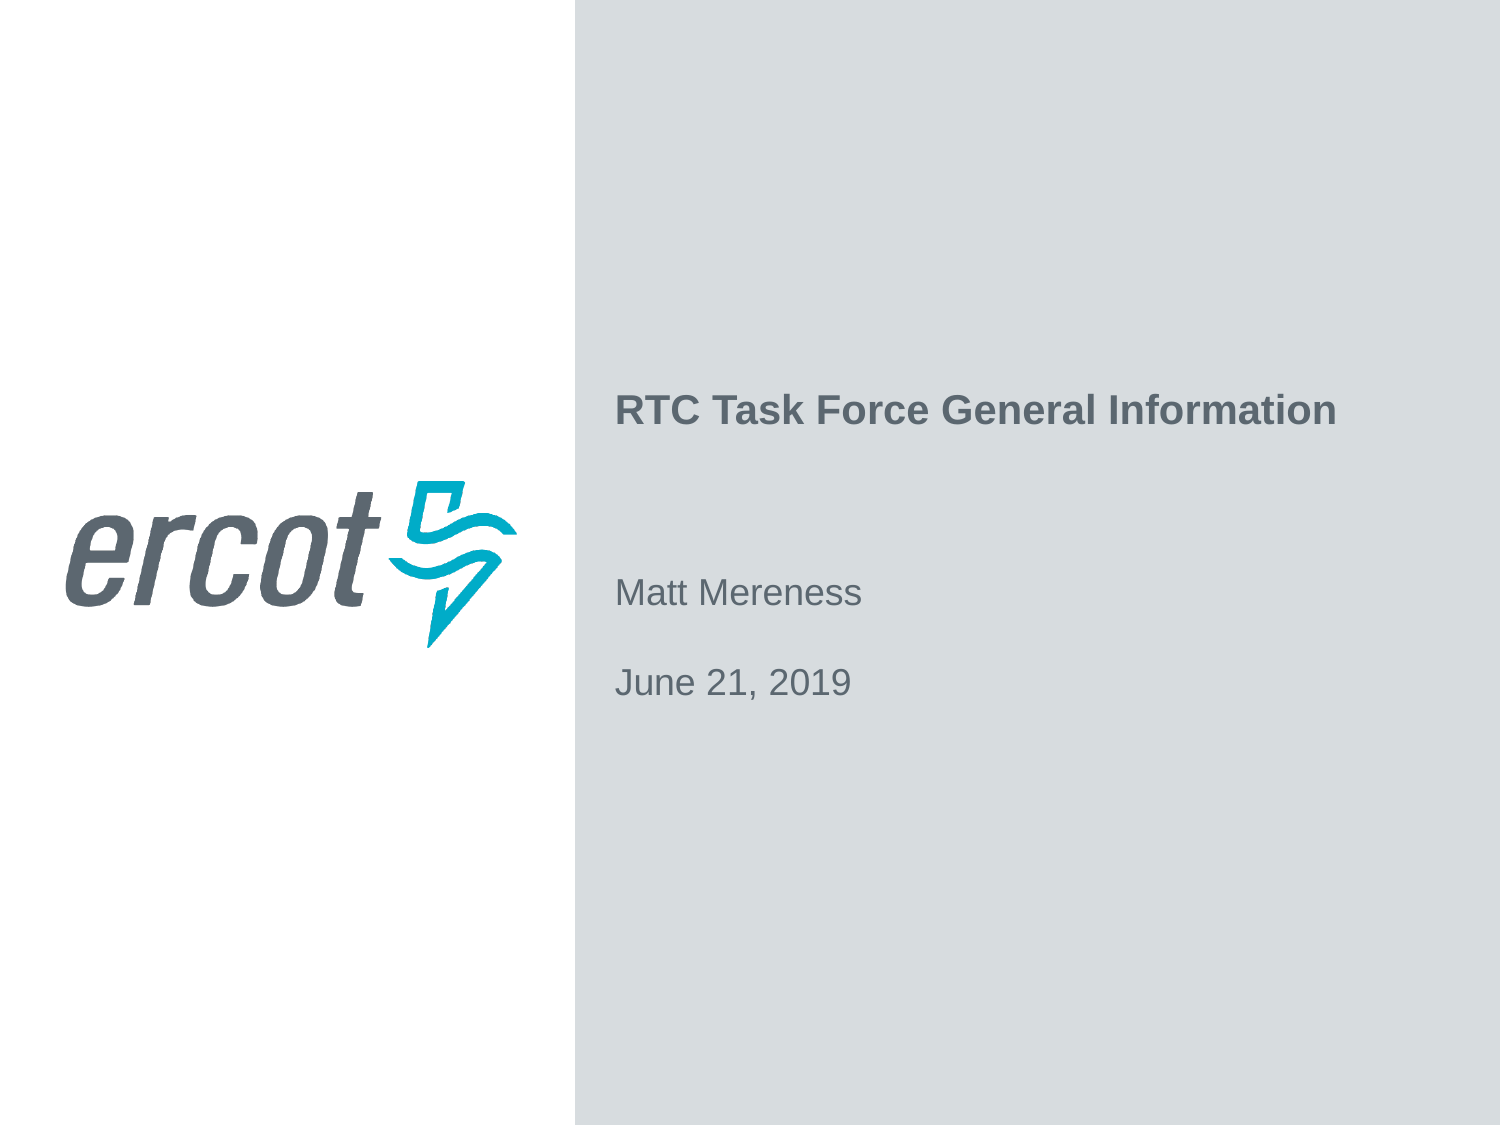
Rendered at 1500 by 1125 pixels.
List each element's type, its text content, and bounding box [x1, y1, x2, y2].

picture [56, 471, 525, 654]
text_box RTC Task Force General Information Matt Mereness June 21, 2019 [599, 375, 1425, 710]
